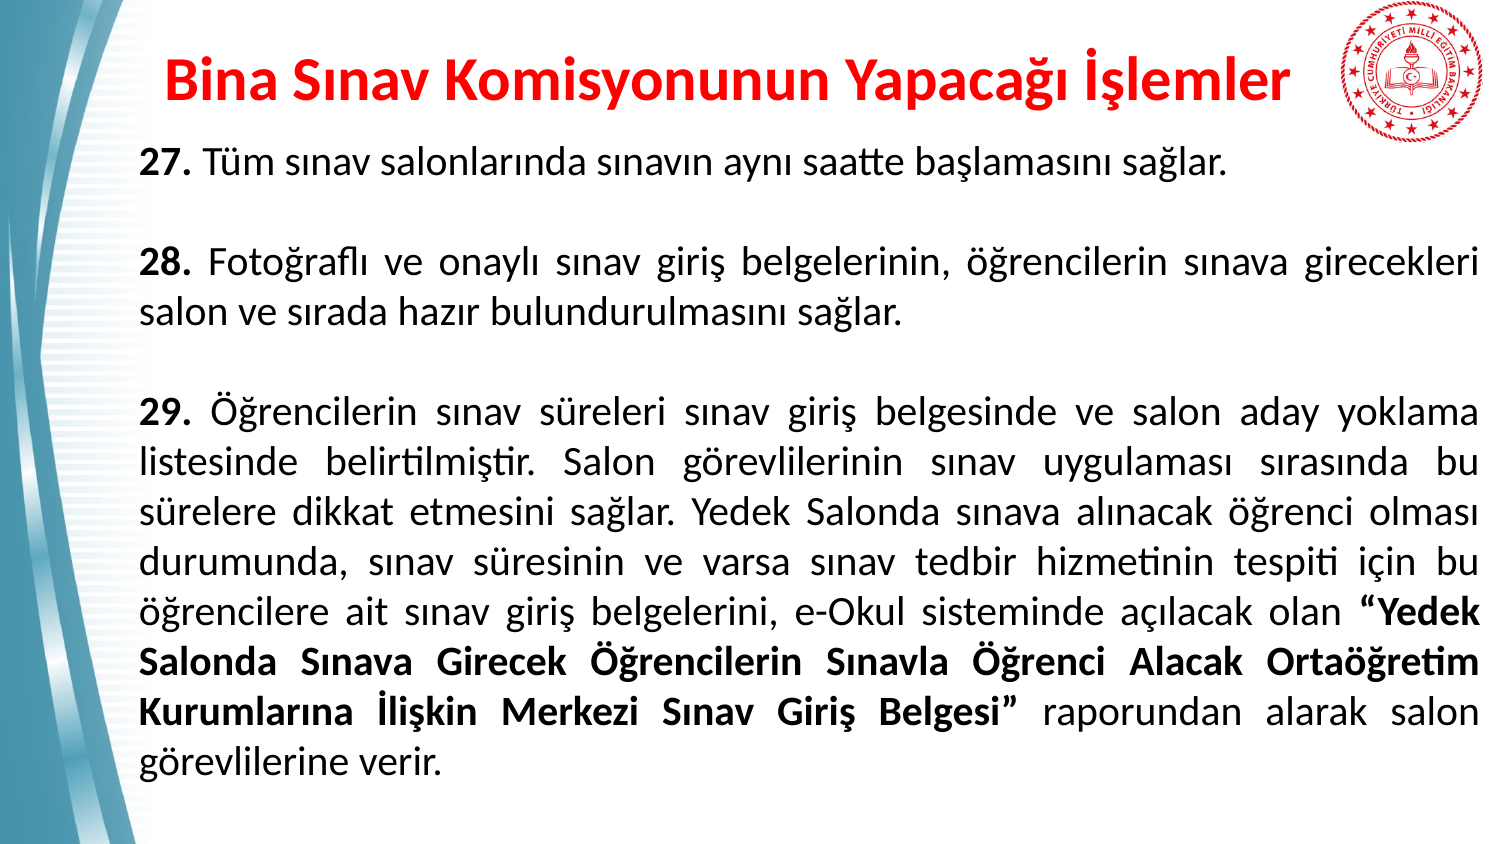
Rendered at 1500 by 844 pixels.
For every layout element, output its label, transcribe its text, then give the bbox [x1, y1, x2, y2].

text_box 27. Tüm sınav salonlarında sınavın aynı saatte başlamasını sağlar. 28. Fotoğraflı ve onaylı sınav giriş belgelerinin, öğrencilerin sınava girecekleri salon ve sırada hazır bulundurulmasını sağlar. 29. Öğrencilerin sınav süreleri sınav giriş belgesinde ve salon aday yoklama listesinde belirtilmiştir. Salon görevlilerinin sınav uygulaması sırasında bu sürelere dikkat etmesini sağlar. Yedek Salonda sınava alınacak öğrenci olması durumunda, sınav süresinin ve varsa sınav tedbir hizmetinin tespiti için bu öğrencilere ait sınav giriş belgelerini, e-Okul sisteminde açılacak olan “Yedek Salonda Sınava Girecek Öğrencilerin Sınavla Öğrenci Alacak Ortaöğretim Kurumlarına İlişkin Merkezi Sınav Giriş Belgesi” raporundan alarak salon görevlilerine verir. [123, 126, 1496, 825]
picture [0, 0, 916, 844]
title Bina Sınav Komisyonunun Yapacağı İşlemler [101, 5, 1356, 146]
picture [1340, 0, 1483, 126]
